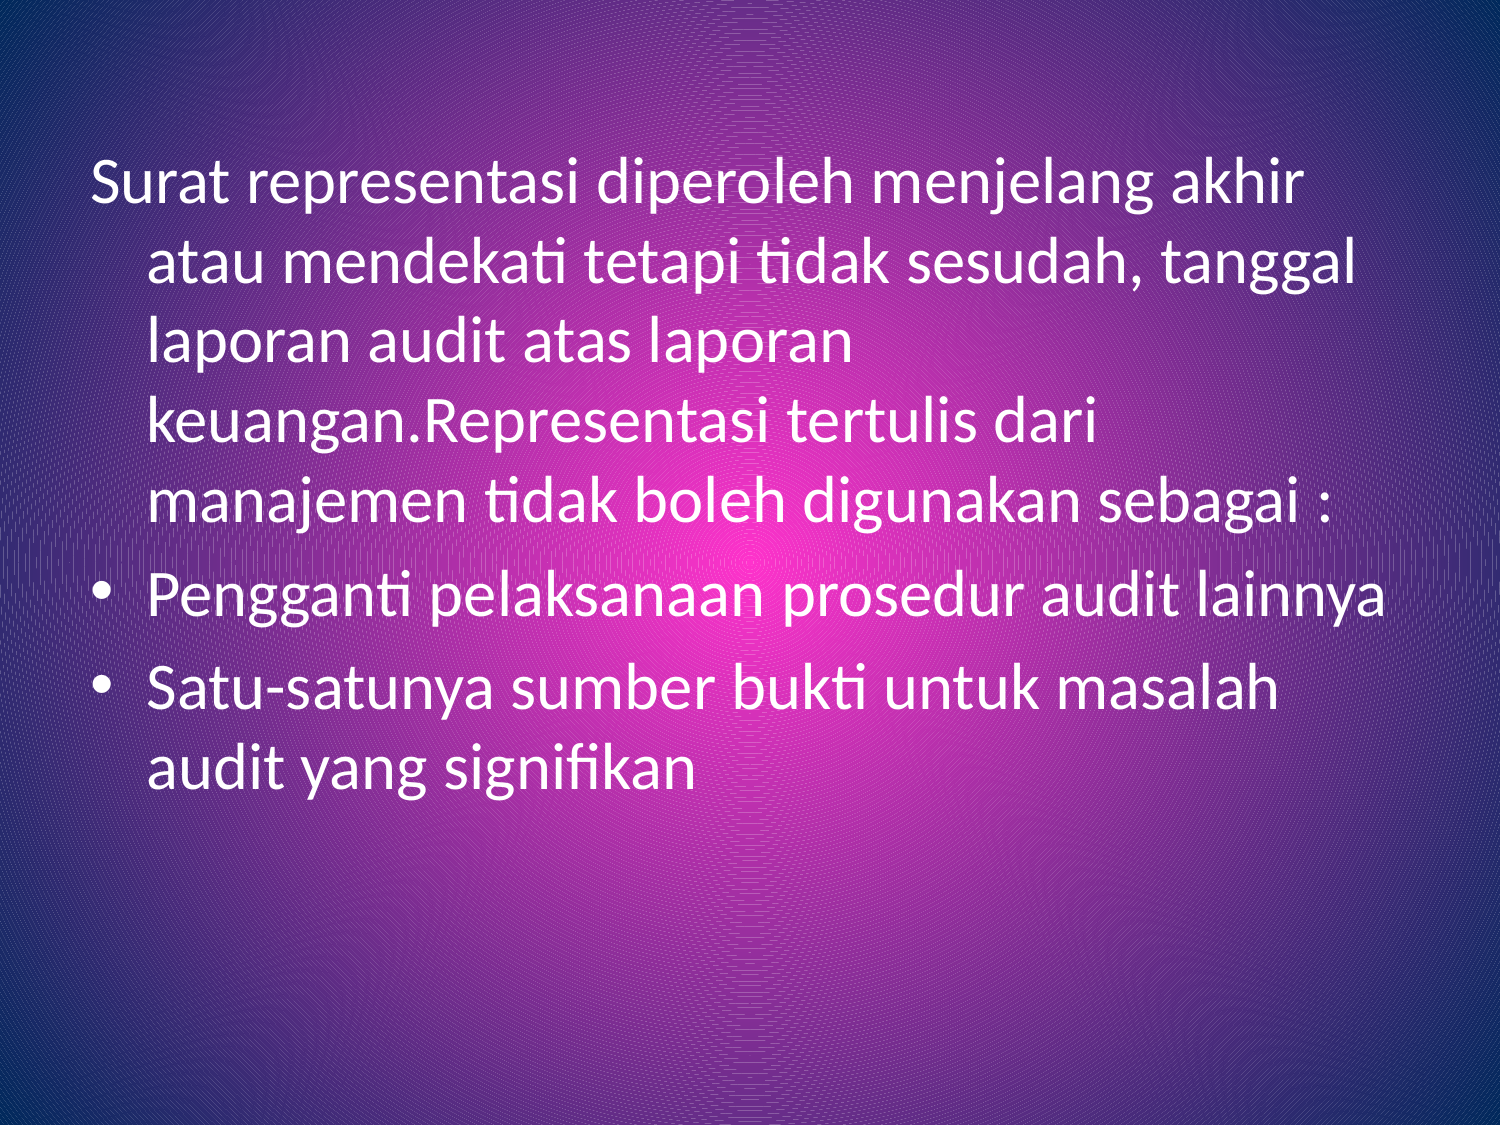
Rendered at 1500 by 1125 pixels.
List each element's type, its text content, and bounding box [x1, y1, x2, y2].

list Surat representasi diperoleh menjelang akhir atau mendekati tetapi tidak sesudah, tanggal laporan audit atas laporan keuangan.Representasi tertulis dari manajemen tidak boleh digunakan sebagai : Pengganti pelaksanaan prosedur audit lainnya Satu-satunya sumber bukti untuk masalah audit yang signifikan [75, 128, 1425, 1005]
